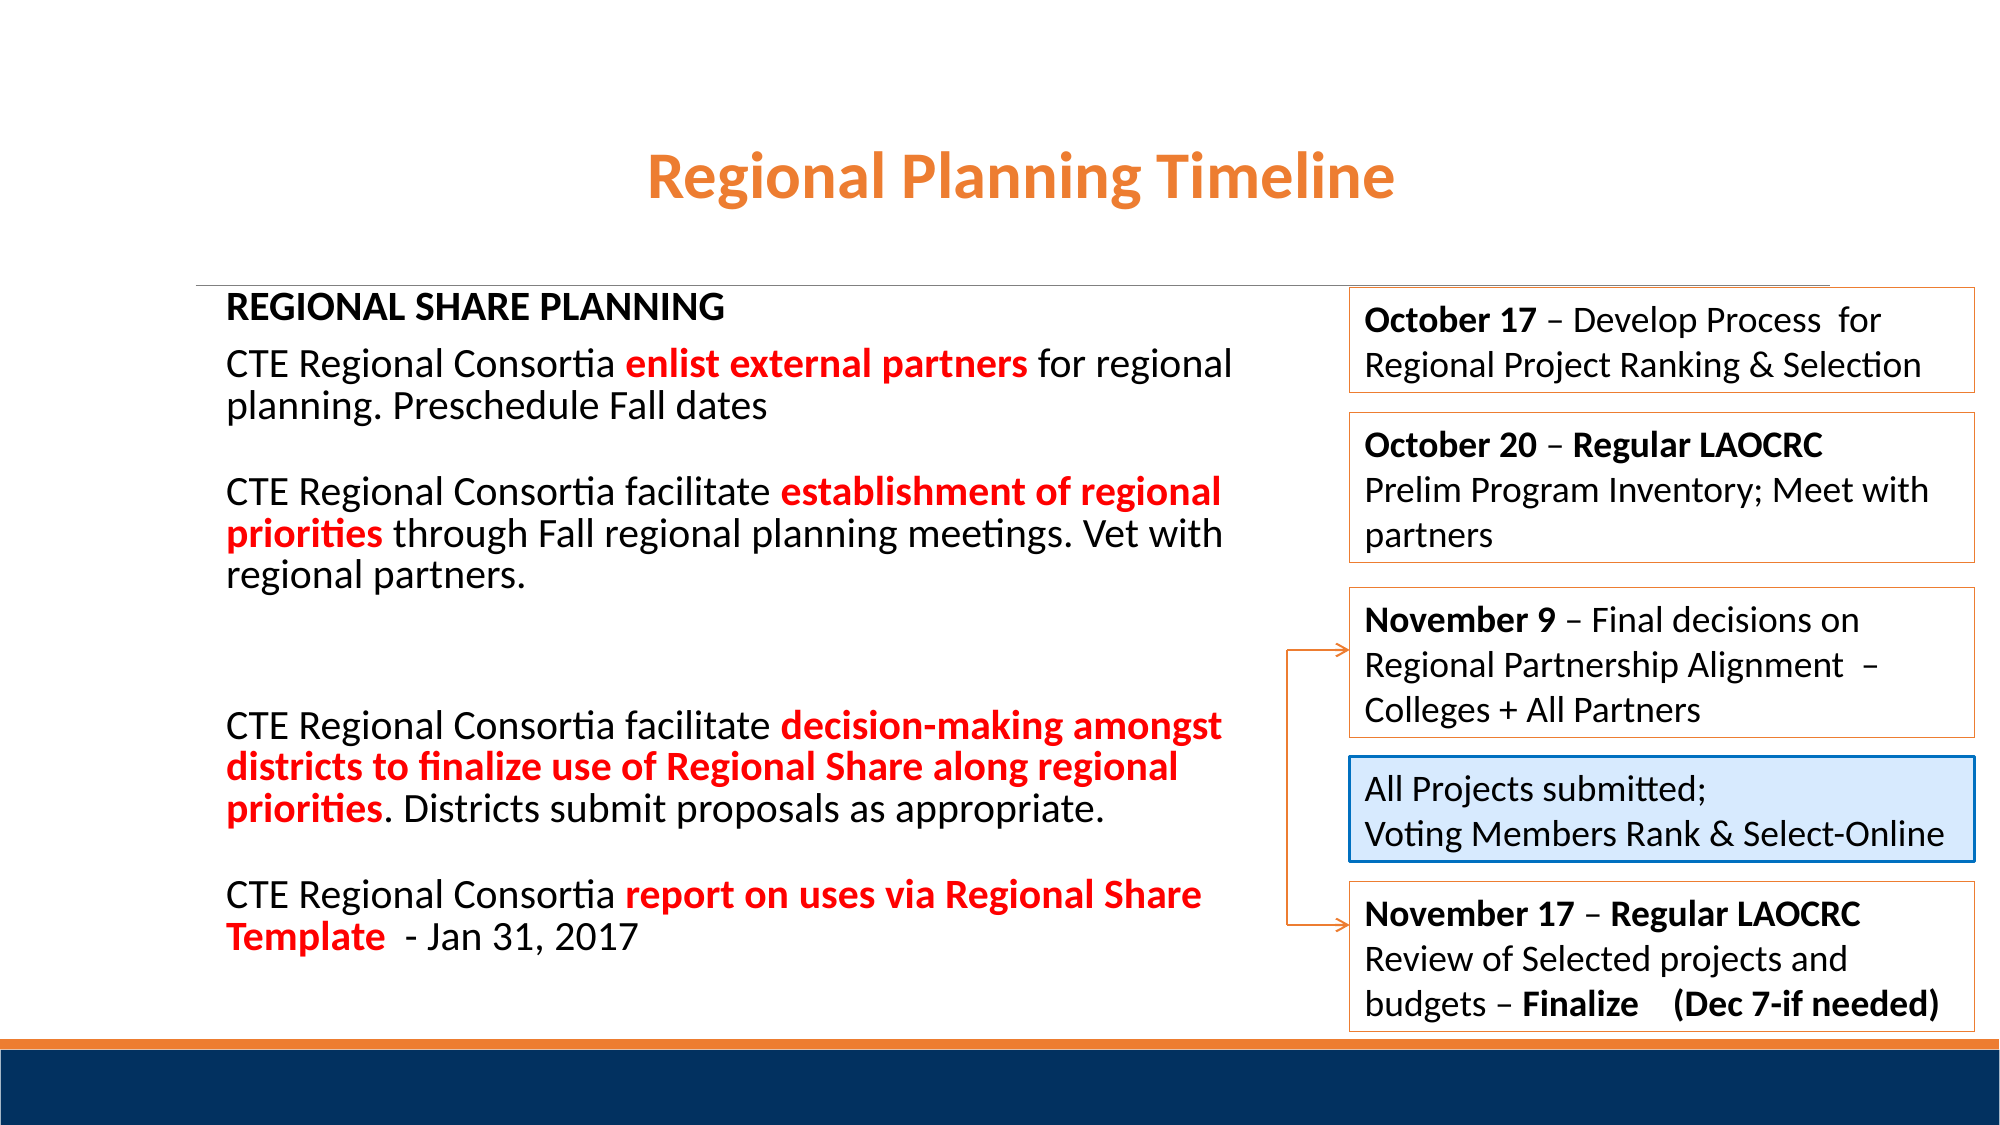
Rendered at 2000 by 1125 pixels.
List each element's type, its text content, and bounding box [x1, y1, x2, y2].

table_cell CTE Regional Consortia facilitate decision-making amongst districts to finalize use of Regional Share along regional priorities. Districts submit proposals as appropriate. [225, 643, 1262, 876]
text_box November 17 – Regular LAOCRC Review of Selected projects and budgets – Finalize (Dec 7-if needed) [1349, 881, 1975, 1032]
table_cell CTE Regional Consortia enlist external partners for regional planning. Preschedule Fall dates [225, 332, 1262, 473]
table_cell CTE Regional Consortia report on uses via Regional Share Template - Jan 31, 2017 [225, 876, 1262, 962]
table_header REGIONAL SHARE PLANNING [225, 287, 1262, 332]
text_box October 17 – Develop Process for Regional Project Ranking & Selection [1349, 287, 1975, 393]
text_box November 9 – Final decisions on Regional Partnership Alignment – Colleges + All Partners [1349, 587, 1975, 738]
text_box October 20 – Regular LAOCRC Prelim Program Inventory; Meet with partners [1349, 412, 1975, 563]
table_cell CTE Regional Consortia facilitate establishment of regional priorities through Fall regional planning meetings. Vet with regional partners. [225, 473, 1262, 643]
text_box All Projects submitted; Voting Members Rank & Select-Online [1349, 756, 1975, 862]
text_box Regional Planning Timeline [249, 44, 1750, 232]
